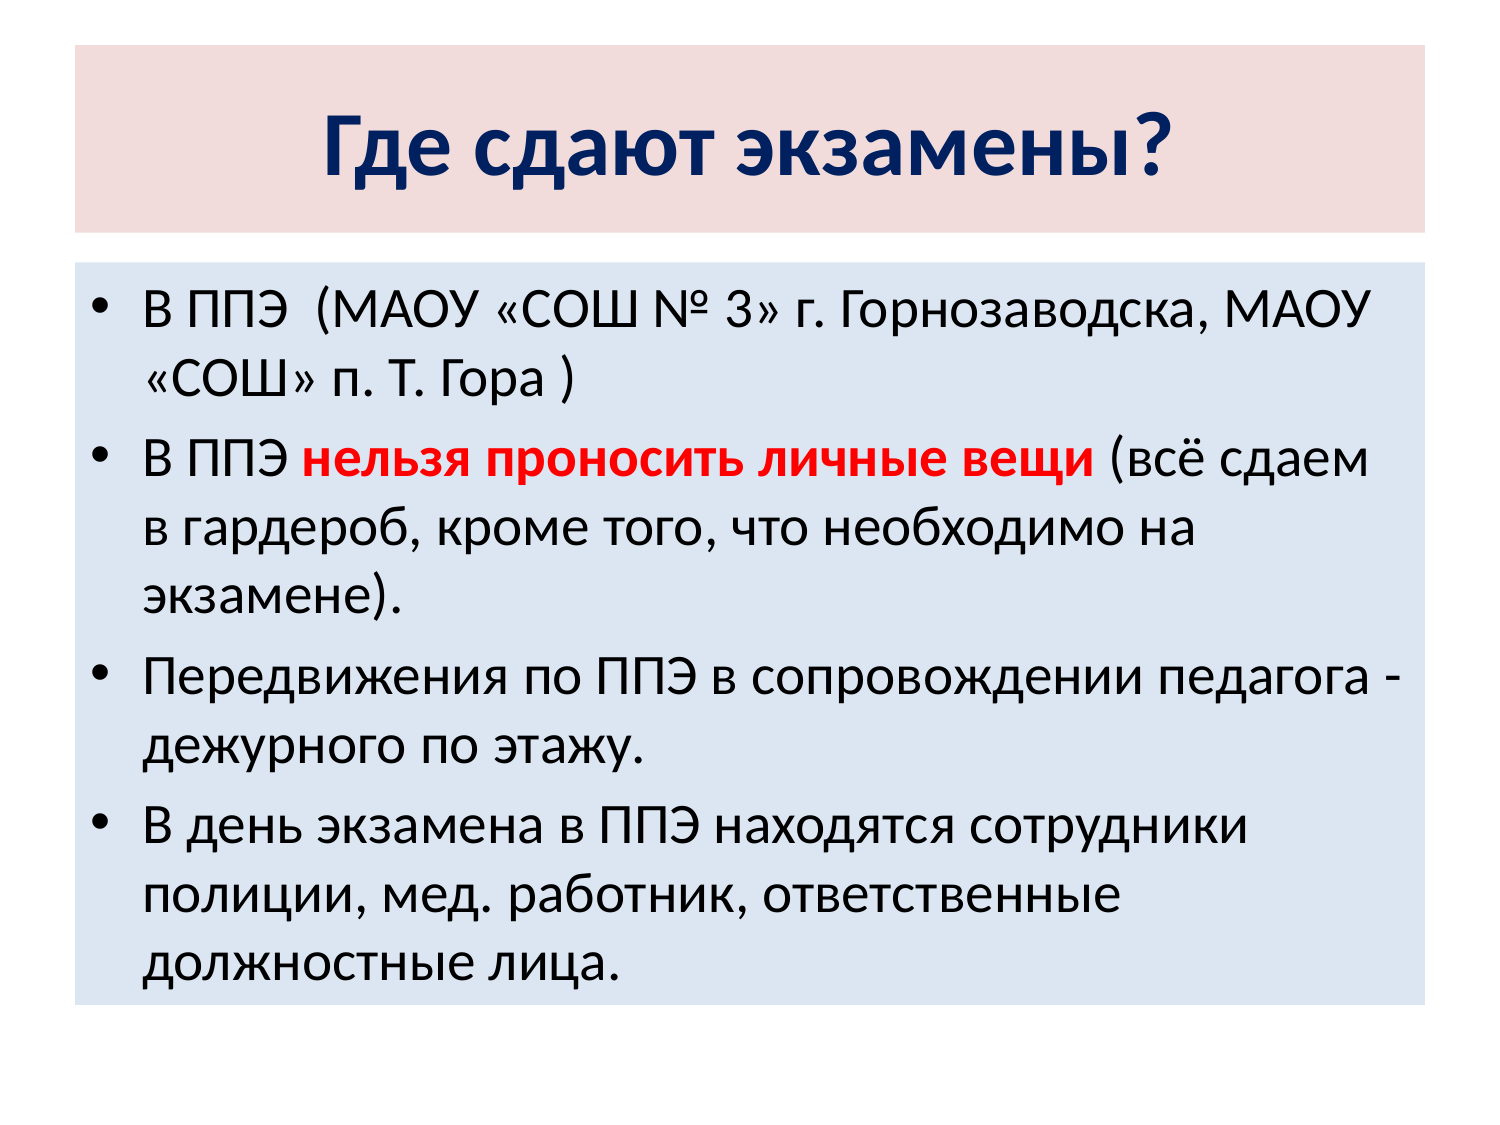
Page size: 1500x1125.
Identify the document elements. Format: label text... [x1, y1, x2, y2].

list В ППЭ (МАОУ «СОШ № 3» г. Горнозаводска, МАОУ «СОШ» п. Т. Гора ) В ППЭ нельзя проносить личные вещи (всё сдаем в гардероб, кроме того, что необходимо на экзамене). Передвижения по ППЭ в сопровождении педагога - дежурного по этажу. В день экзамена в ППЭ находятся сотрудники полиции, мед. работник, ответственные должностные лица. [75, 262, 1425, 1005]
title Где сдают экзамены? [75, 45, 1425, 233]
